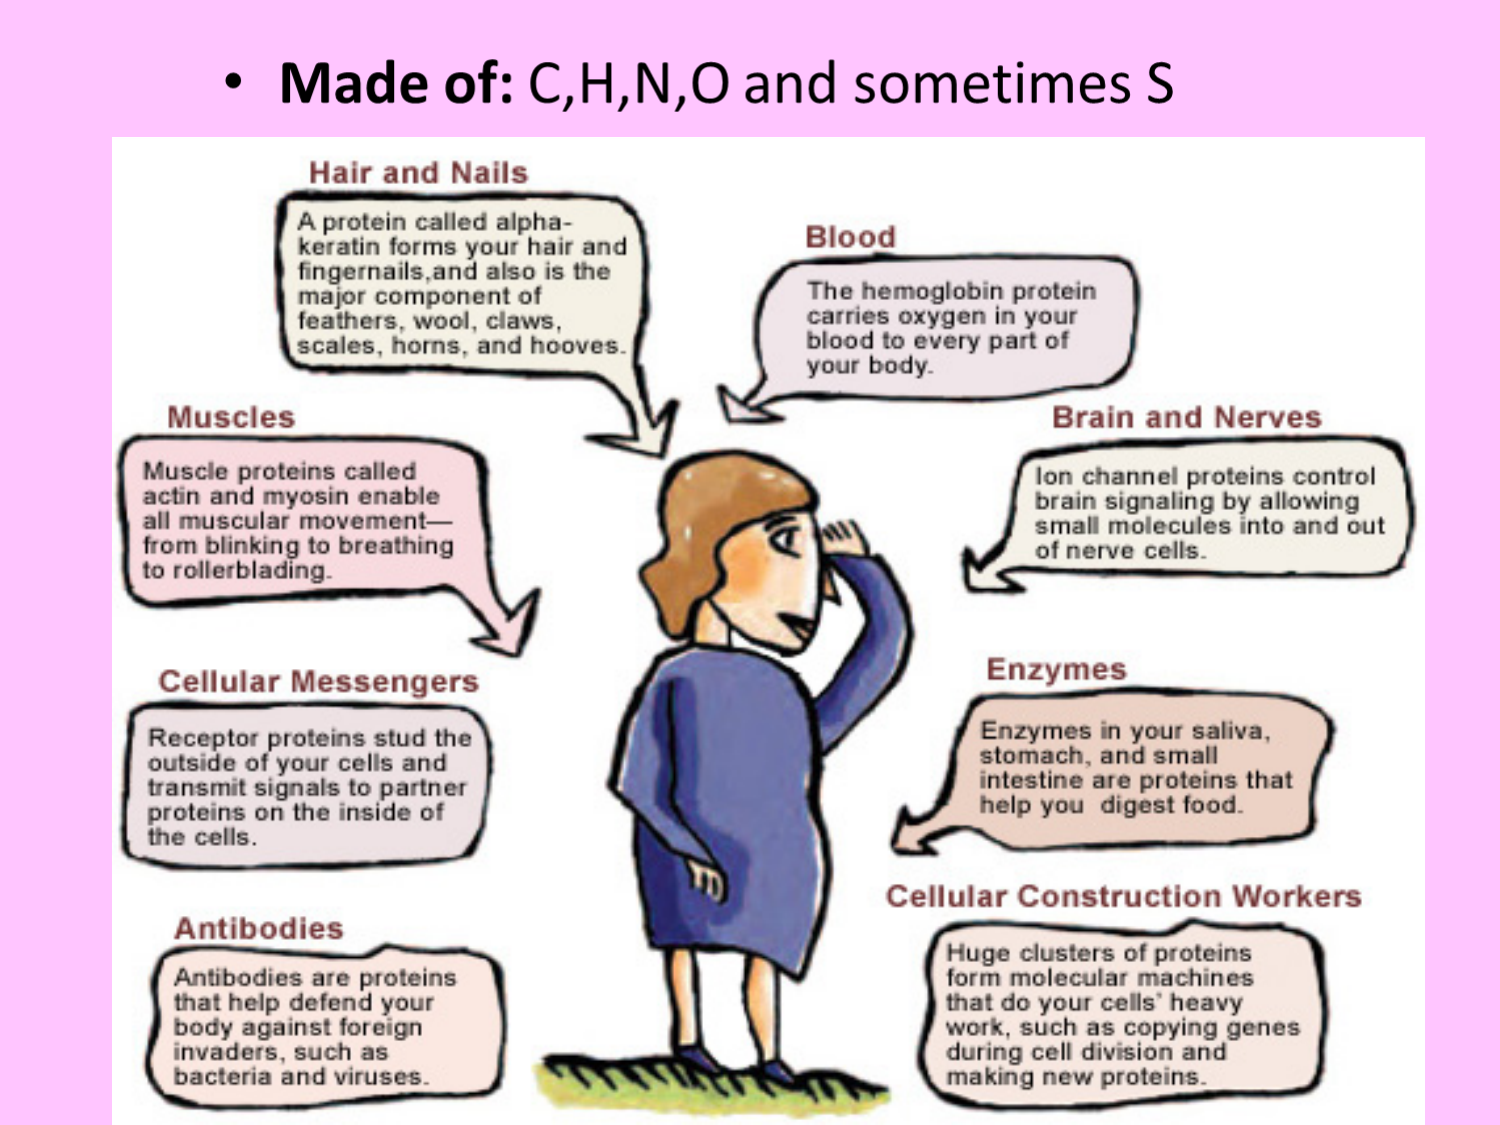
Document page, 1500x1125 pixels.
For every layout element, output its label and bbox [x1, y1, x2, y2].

picture [112, 24, 1426, 1125]
